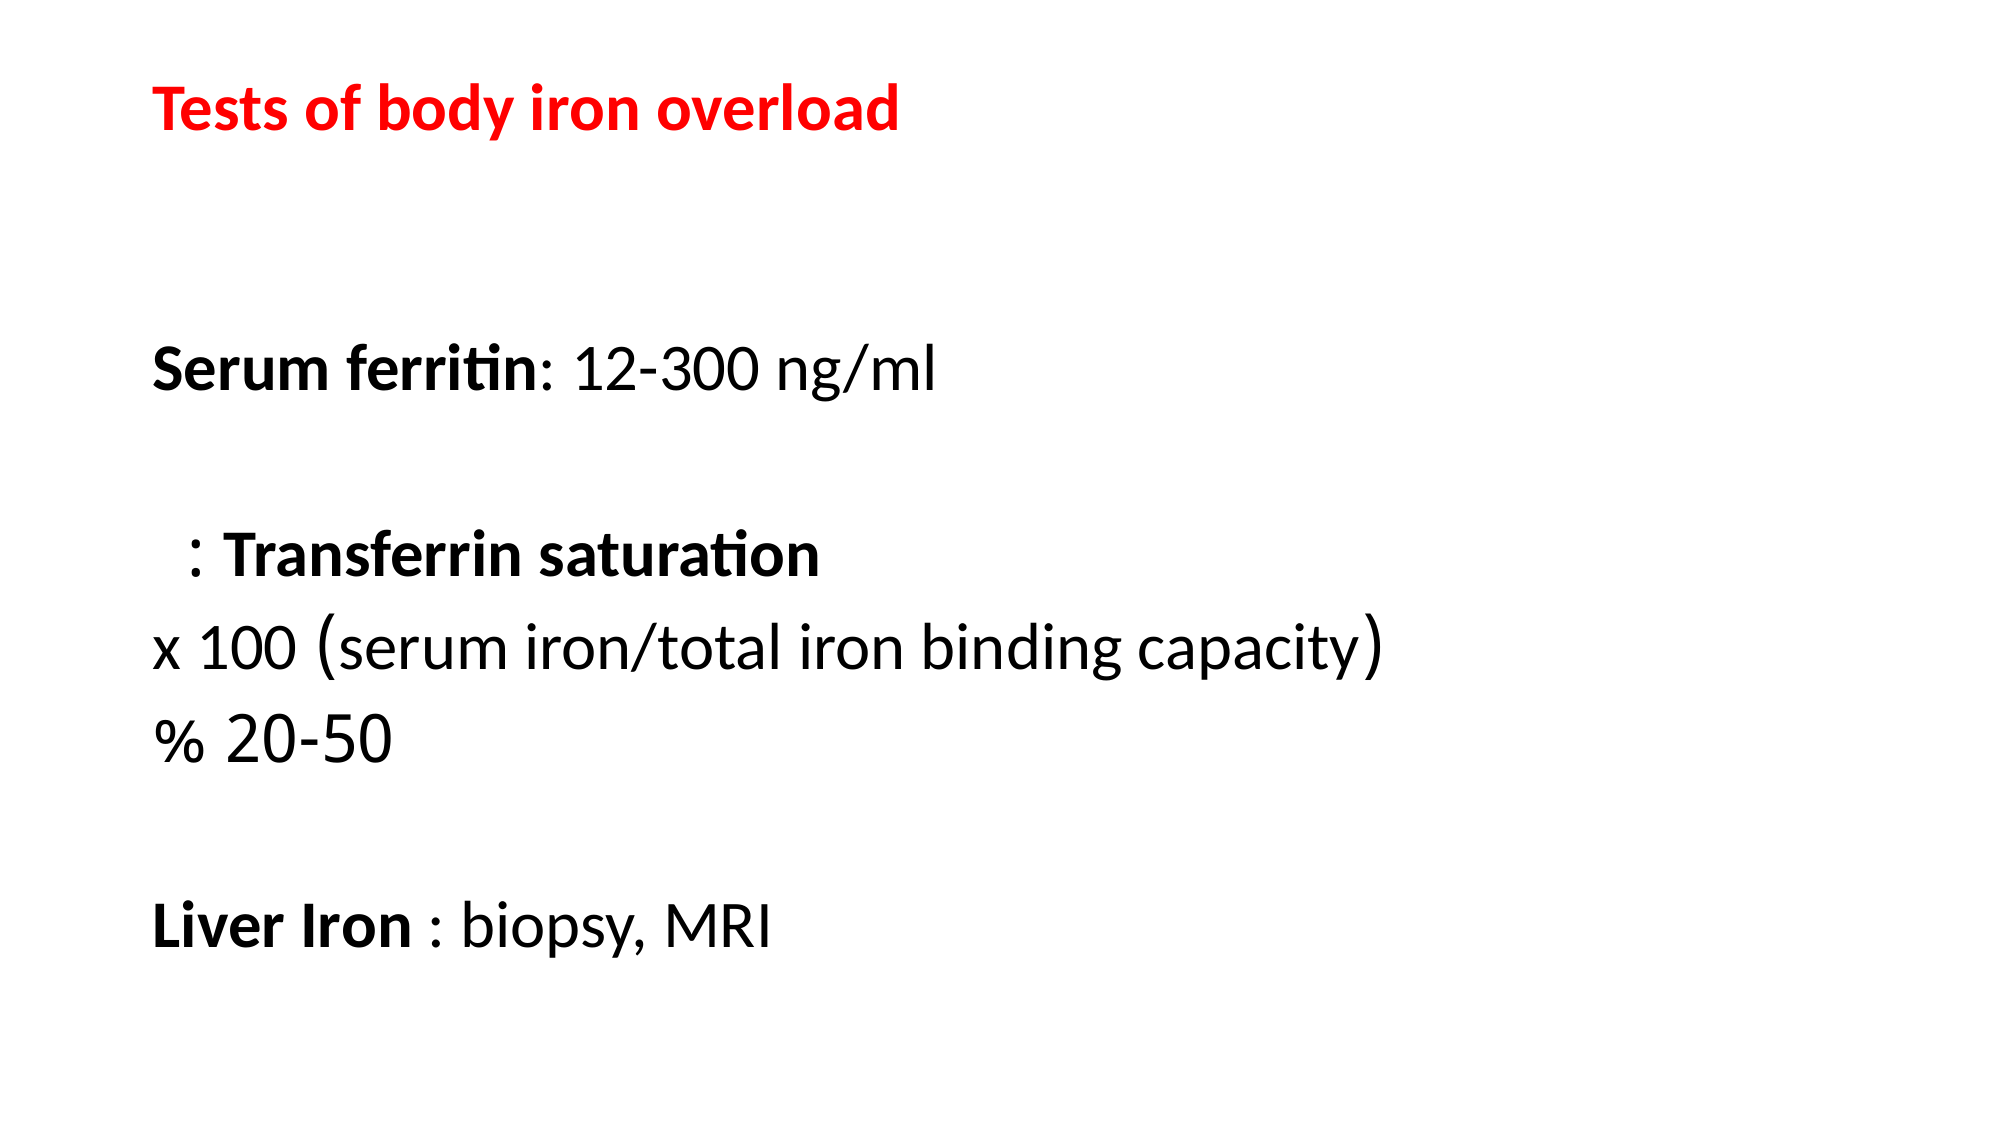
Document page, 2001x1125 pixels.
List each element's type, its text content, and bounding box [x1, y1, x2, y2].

list Tests of body iron overload Serum ferritin: 12-300 ng/ml Transferrin saturation : (serum iron/total iron binding capacity) x 100 20-50 % Liver Iron : biopsy, MRI [137, 65, 1863, 1059]
